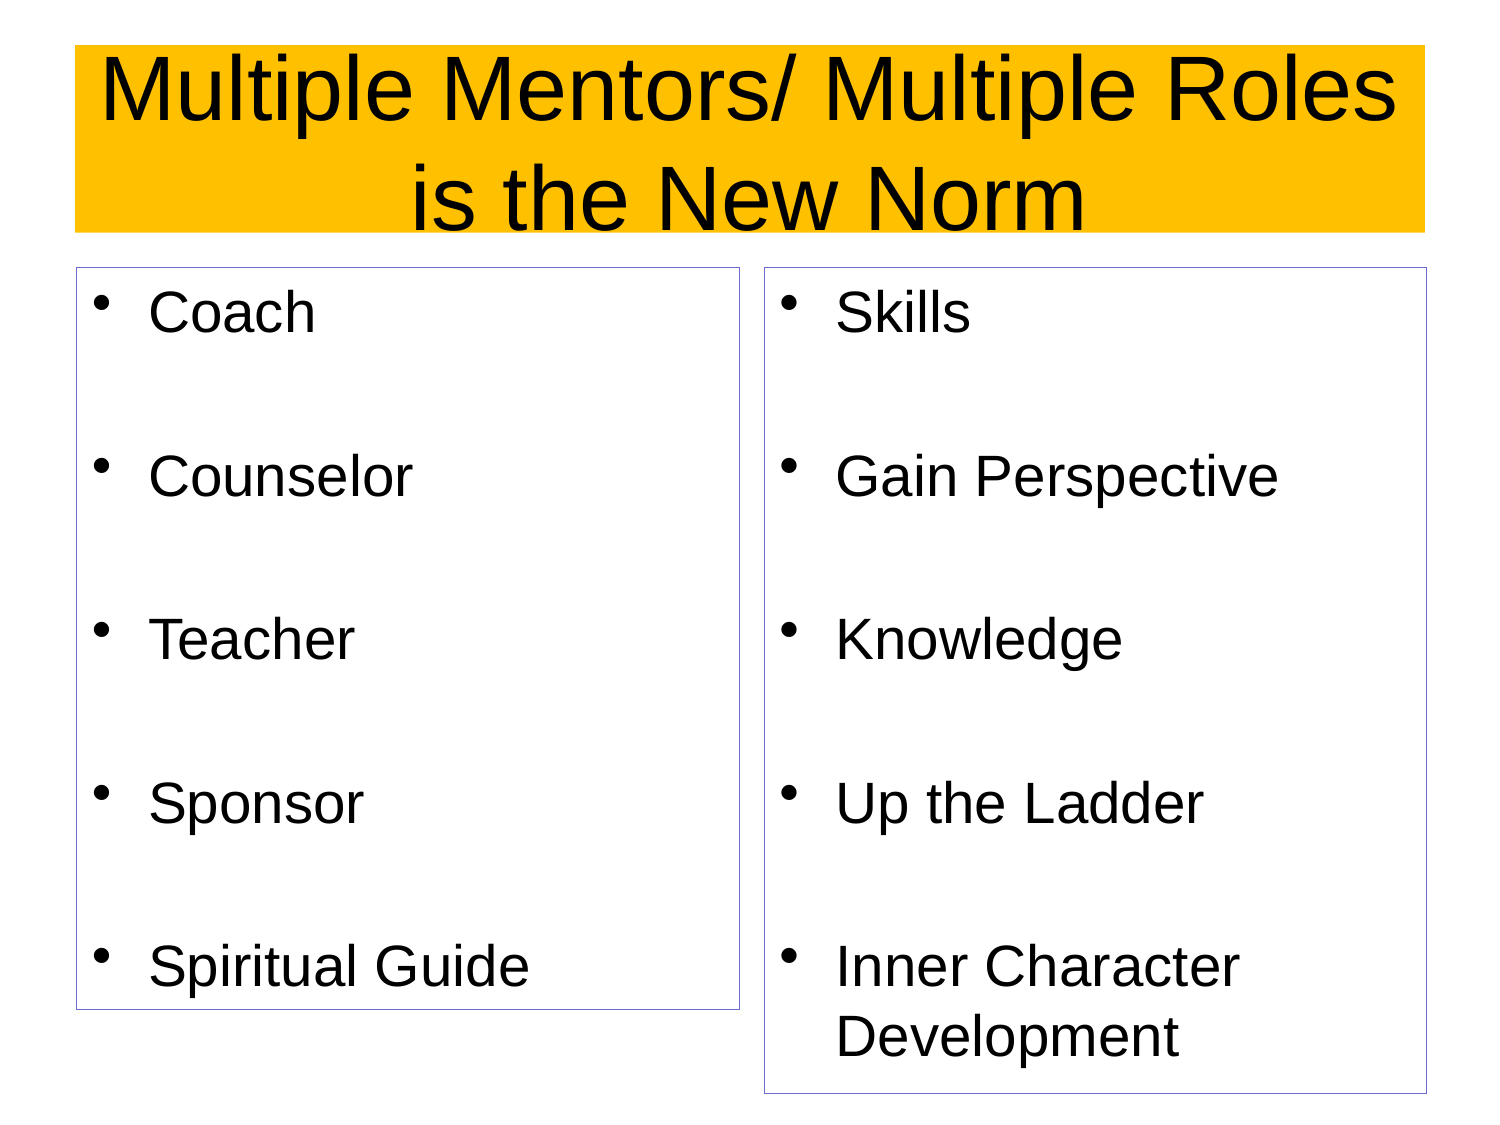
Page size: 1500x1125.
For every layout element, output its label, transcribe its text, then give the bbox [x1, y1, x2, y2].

list Skills Gain Perspective Knowledge Up the Ladder Inner Character Development [764, 267, 1427, 1094]
title Multiple Mentors/ Multiple Roles is the New Norm [75, 45, 1425, 233]
list Coach Counselor Teacher Sponsor Spiritual Guide [76, 267, 740, 1010]
